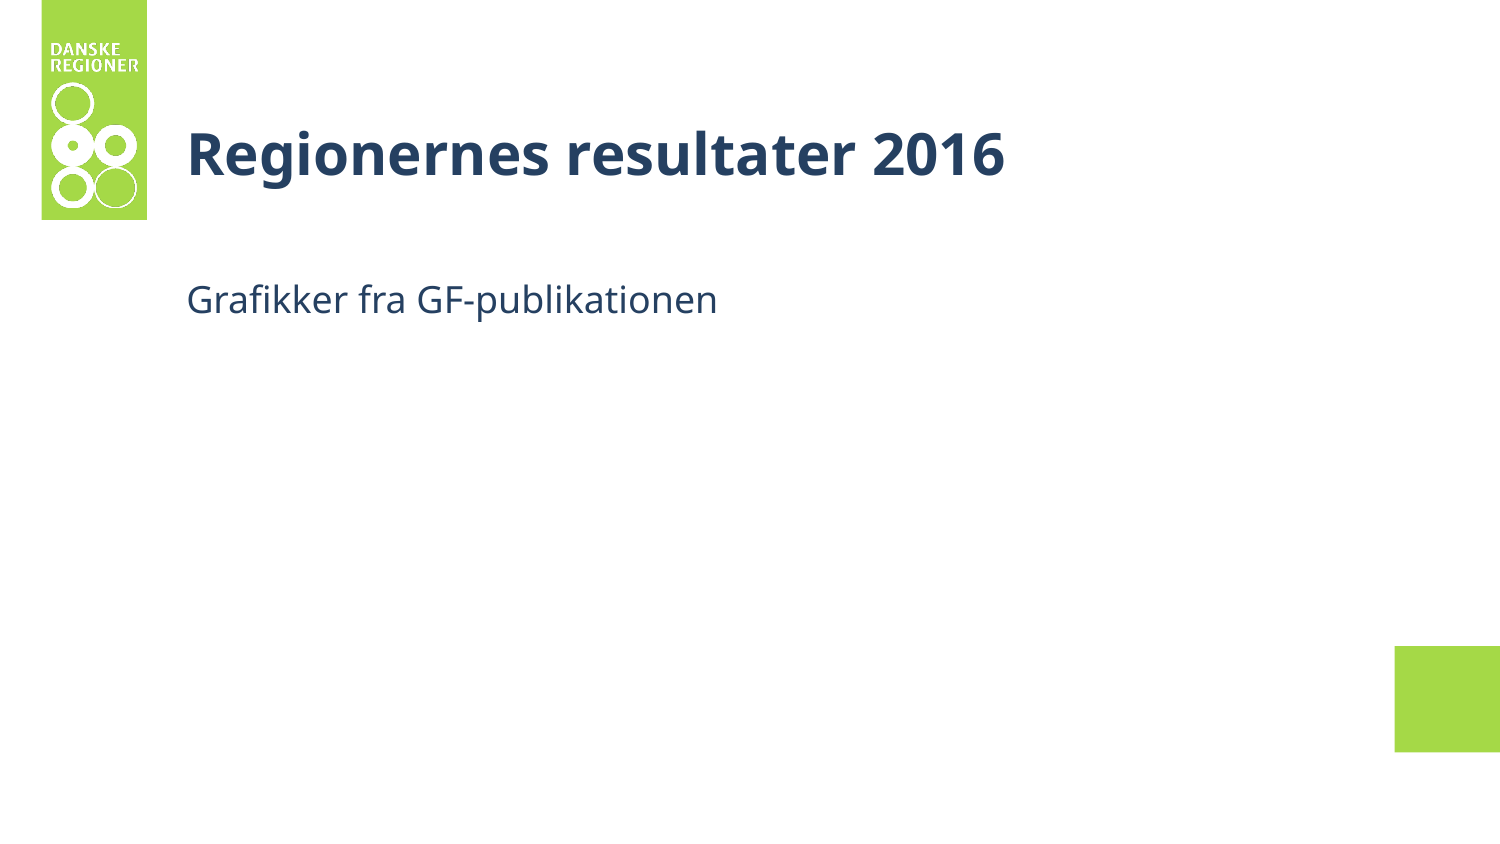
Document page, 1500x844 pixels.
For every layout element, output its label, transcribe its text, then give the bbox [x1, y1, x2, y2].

title Regionernes resultater 2016 [171, 82, 1425, 223]
list Grafikker fra GF-publikationen [171, 268, 1500, 826]
picture [51, 42, 138, 208]
